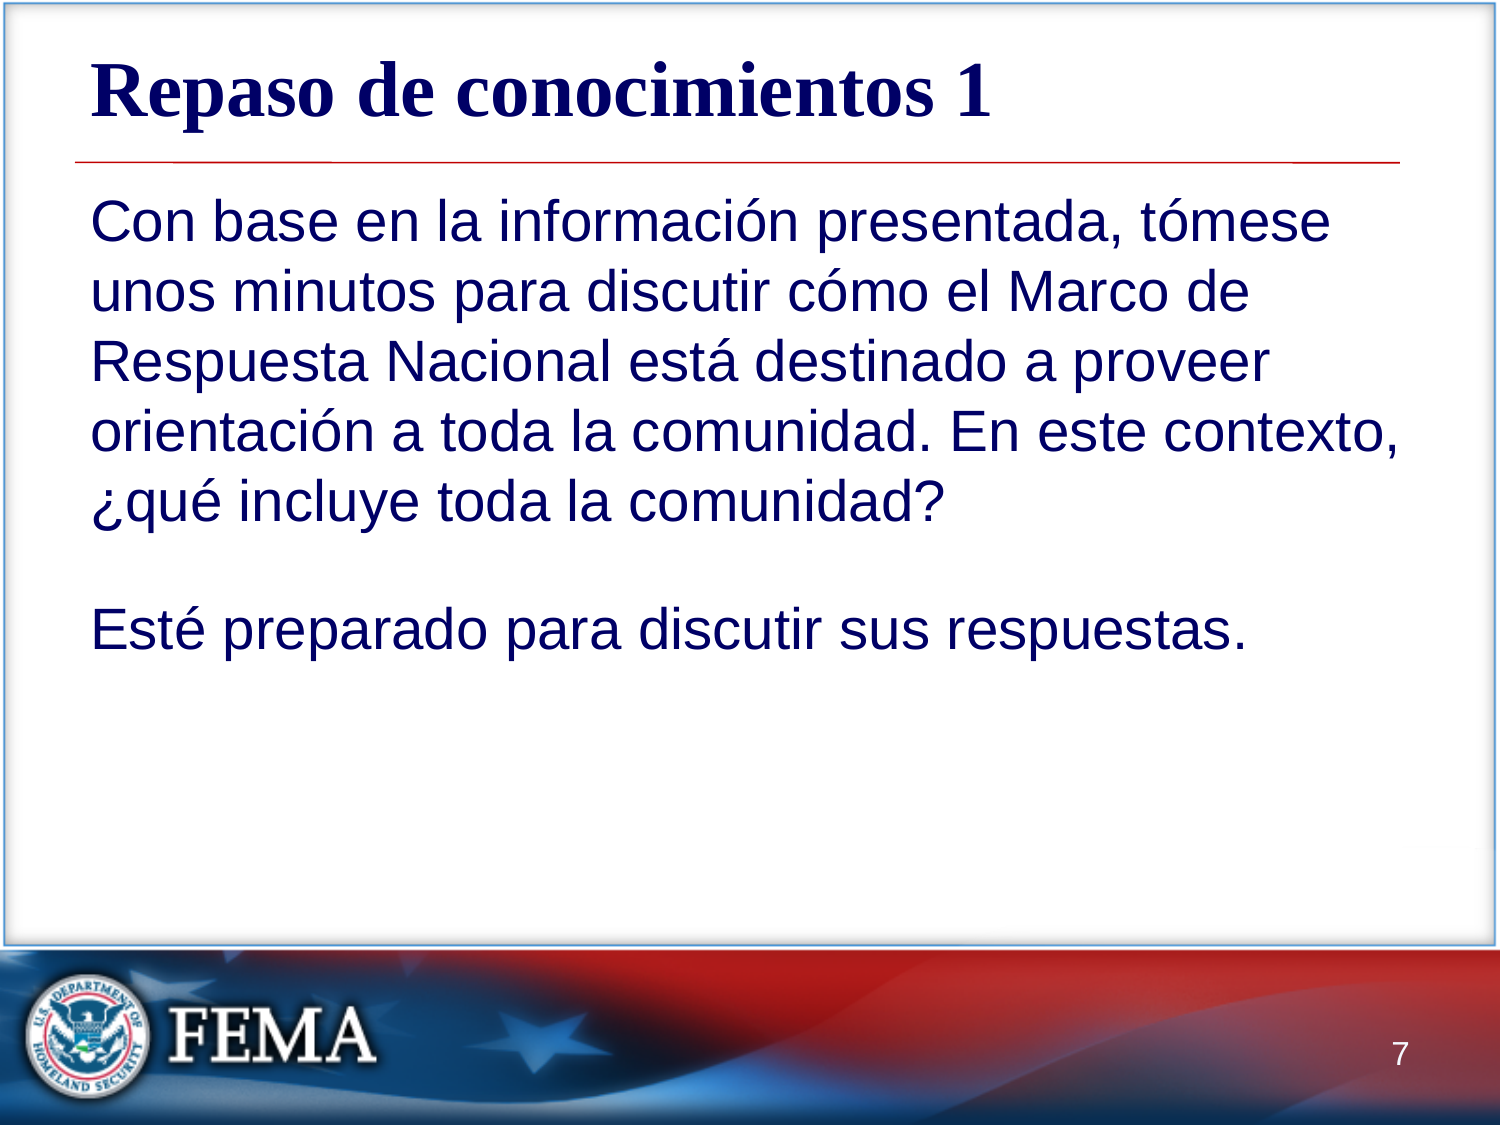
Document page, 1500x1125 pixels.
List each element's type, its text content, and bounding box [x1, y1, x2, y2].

slide_number 7 [1074, 1024, 1425, 1103]
picture [0, 0, 1500, 1125]
list Con base en la información presentada, tómese unos minutos para discutir cómo el Marco de Respuesta Nacional está destinado a proveer orientación a toda la comunidad. En este contexto, ¿qué incluye toda la comunidad? Esté preparado para discutir sus respuestas. [75, 175, 1425, 938]
title Repaso de conocimientos 1 [75, 32, 1425, 138]
